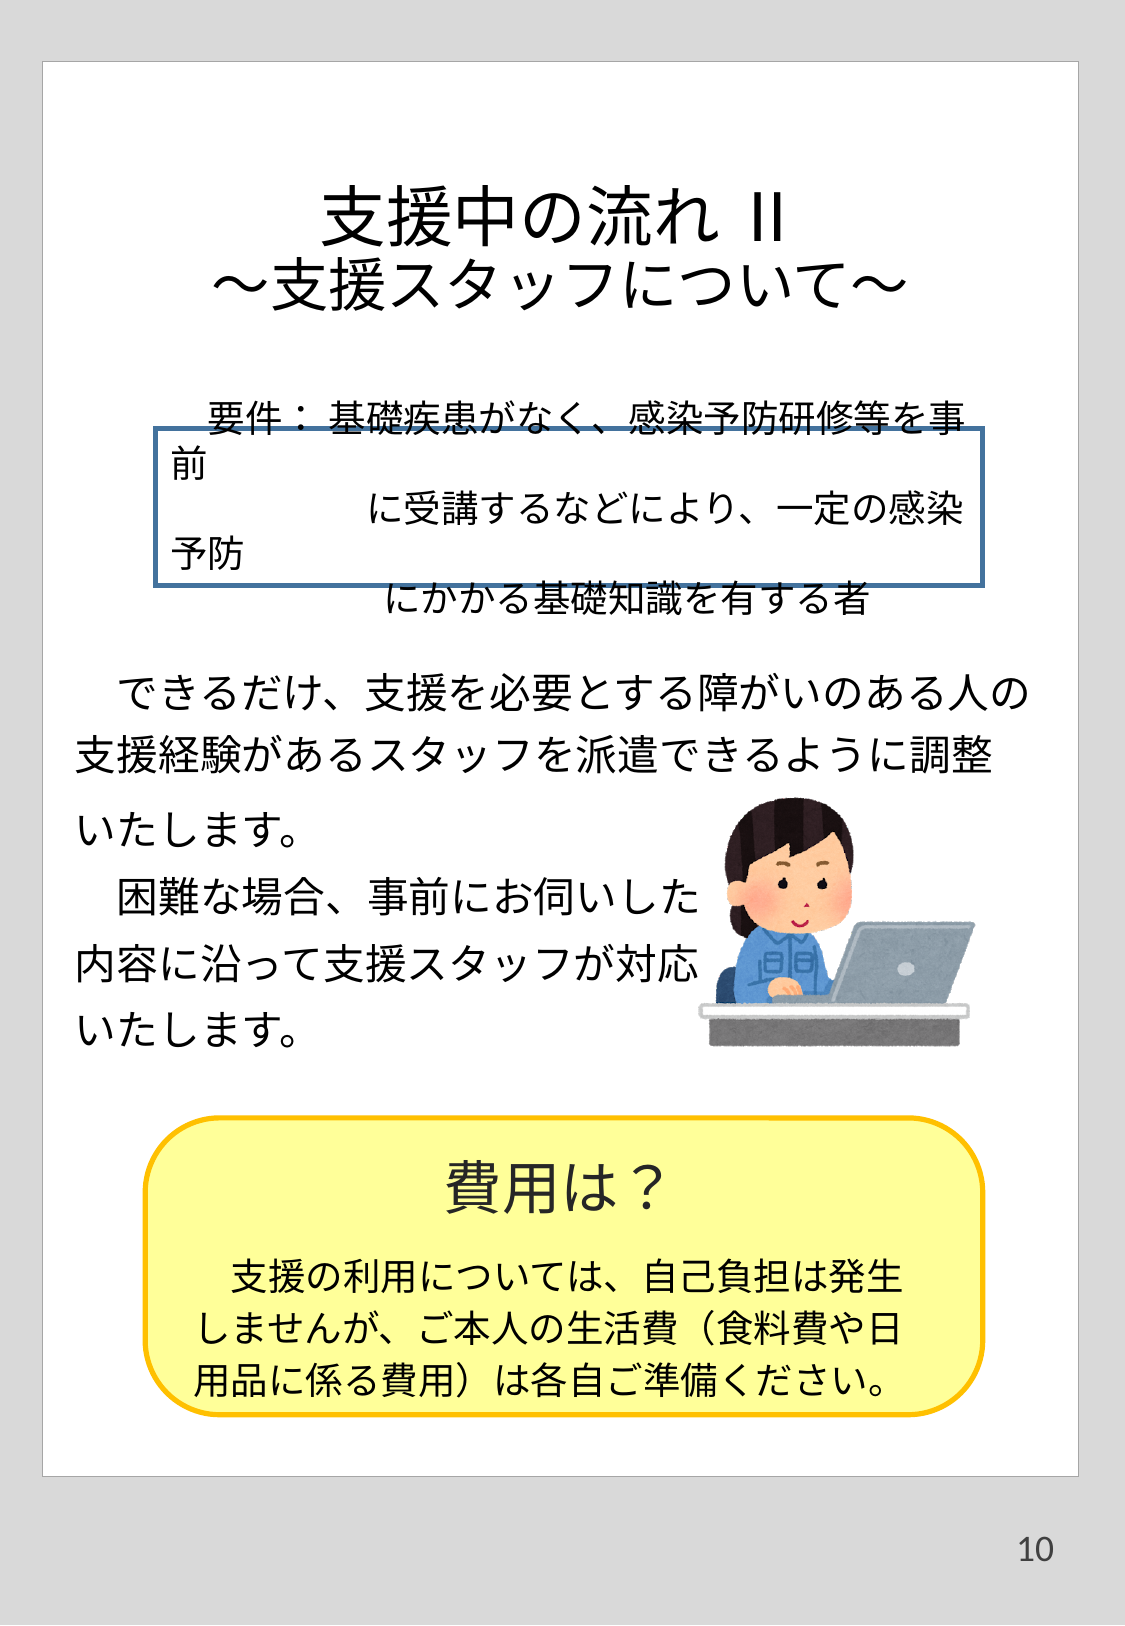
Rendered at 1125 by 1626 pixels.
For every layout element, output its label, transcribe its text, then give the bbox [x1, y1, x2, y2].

text_box 要件： 基礎疾患がなく、感染予防研修等を事前 に受講するなどにより、一定の感染予防 にかかる基礎知識を有する者 [154, 428, 984, 587]
text_box [190, 1410, 938, 1416]
text_box 費用は？ 支援の利用については、自己負担は発生しませんが、ご本人の生活費（食料費や日用品に係る費用）は各自ご準備ください。 [178, 1161, 943, 1410]
picture [693, 788, 983, 1057]
text_box 10 [967, 1511, 1103, 1577]
list 支援中の流れ Ⅱ ～支援スタッフについて～ できるだけ、支援を必要とする障がいのある人の支援経験があるスタッフを派遣できるように調整 いたします。 困難な場合、事前にお伺いした 内容に沿って支援スタッフが対応 いたします。 [42, 61, 1079, 1477]
text_box [144, 1116, 984, 1408]
